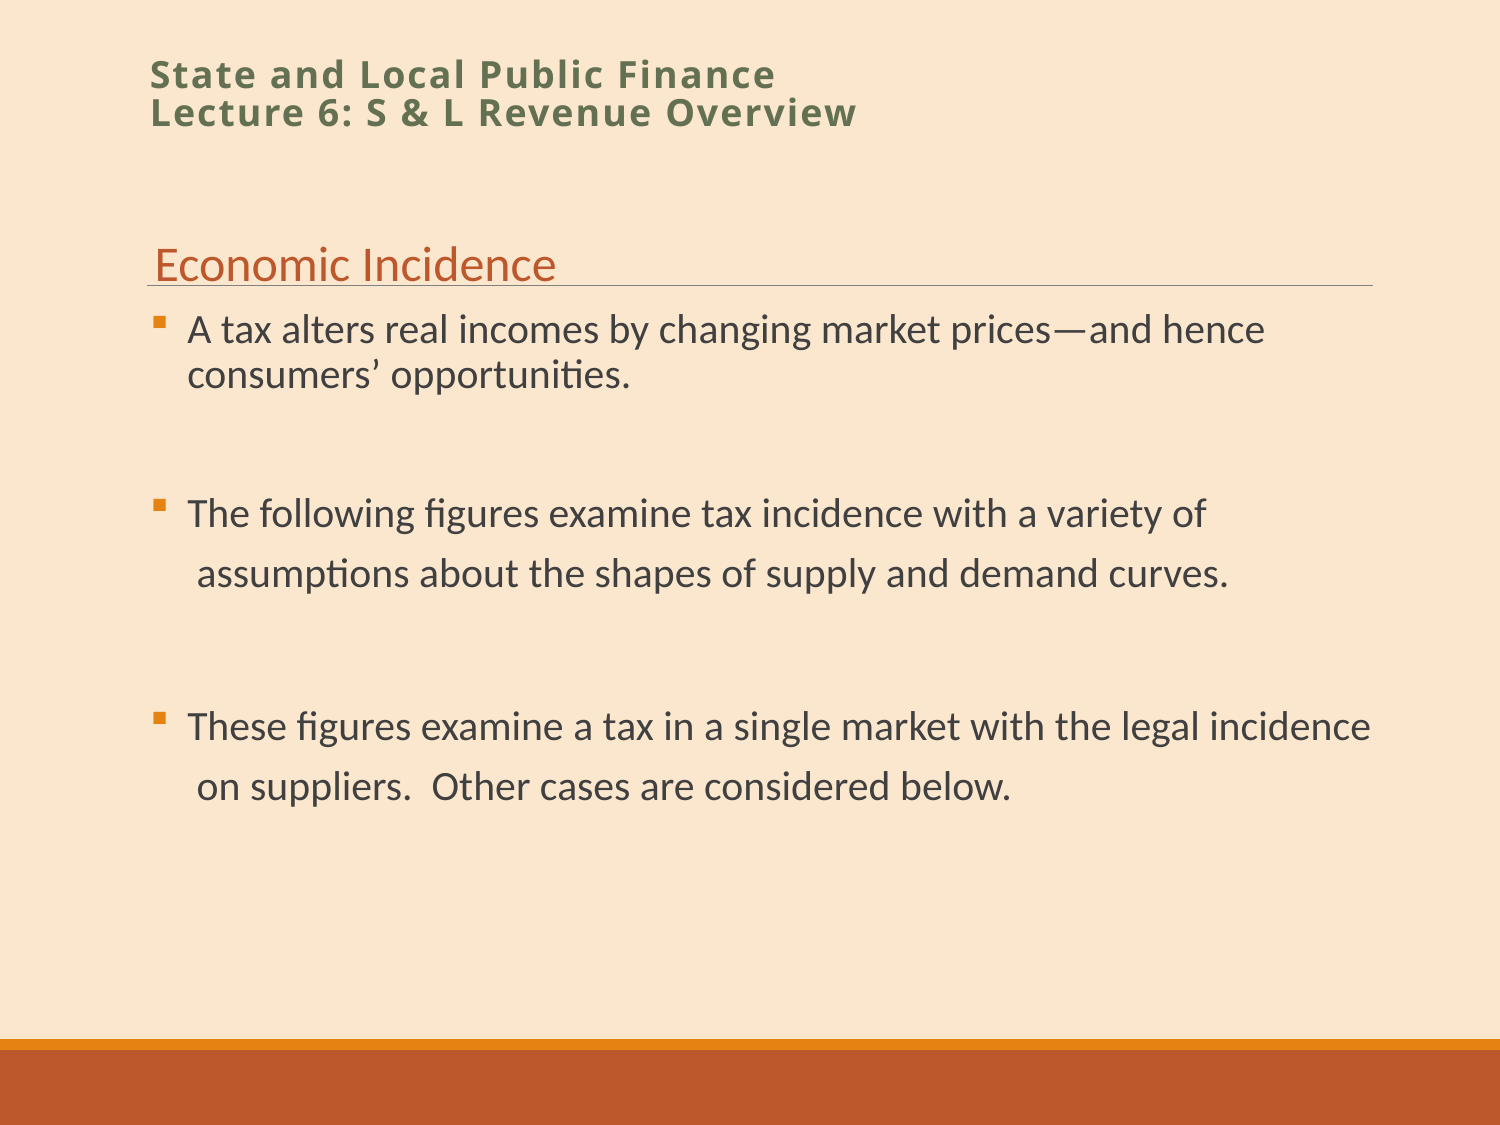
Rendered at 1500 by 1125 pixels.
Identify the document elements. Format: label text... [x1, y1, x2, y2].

list A tax alters real incomes by changing market prices—and hence consumers’ opportunities. The following figures examine tax incidence with a variety of assumptions about the shapes of supply and demand curves. These figures examine a tax in a single market with the legal incidence on suppliers. Other cases are considered below. [150, 300, 1388, 1026]
text_box State and Local Public Finance Lecture 6: S & L Revenue Overview [135, 50, 1373, 147]
text_box Economic Incidence [139, 224, 573, 300]
